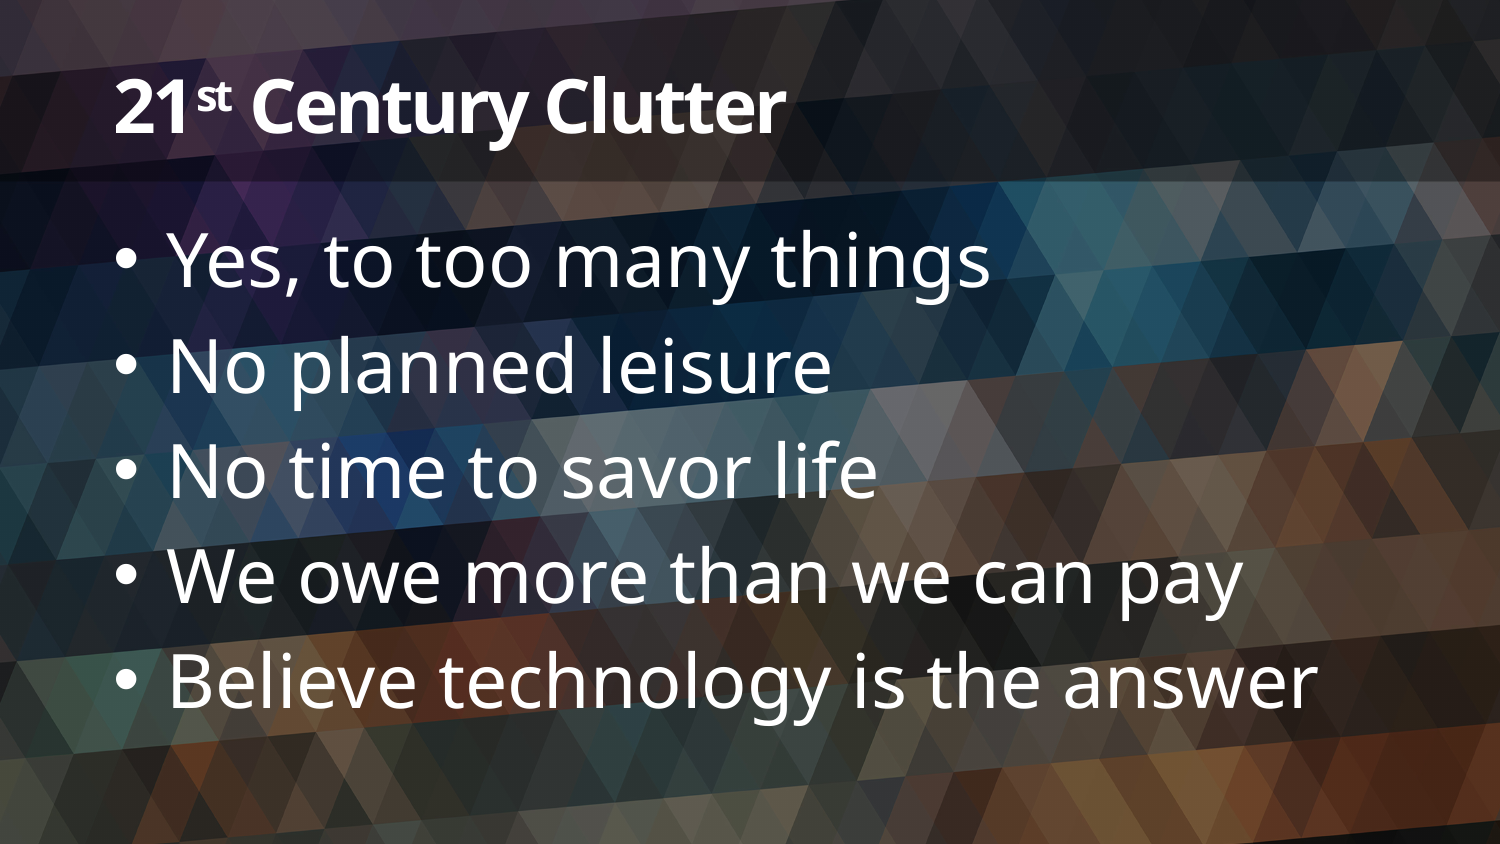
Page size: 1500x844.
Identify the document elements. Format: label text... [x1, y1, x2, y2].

list Yes, to too many things No planned leisure No time to savor life We owe more than we can pay Believe technology is the answer [98, 205, 1397, 803]
picture [0, 0, 1500, 844]
title 21st Century Clutter [98, 33, 1397, 175]
